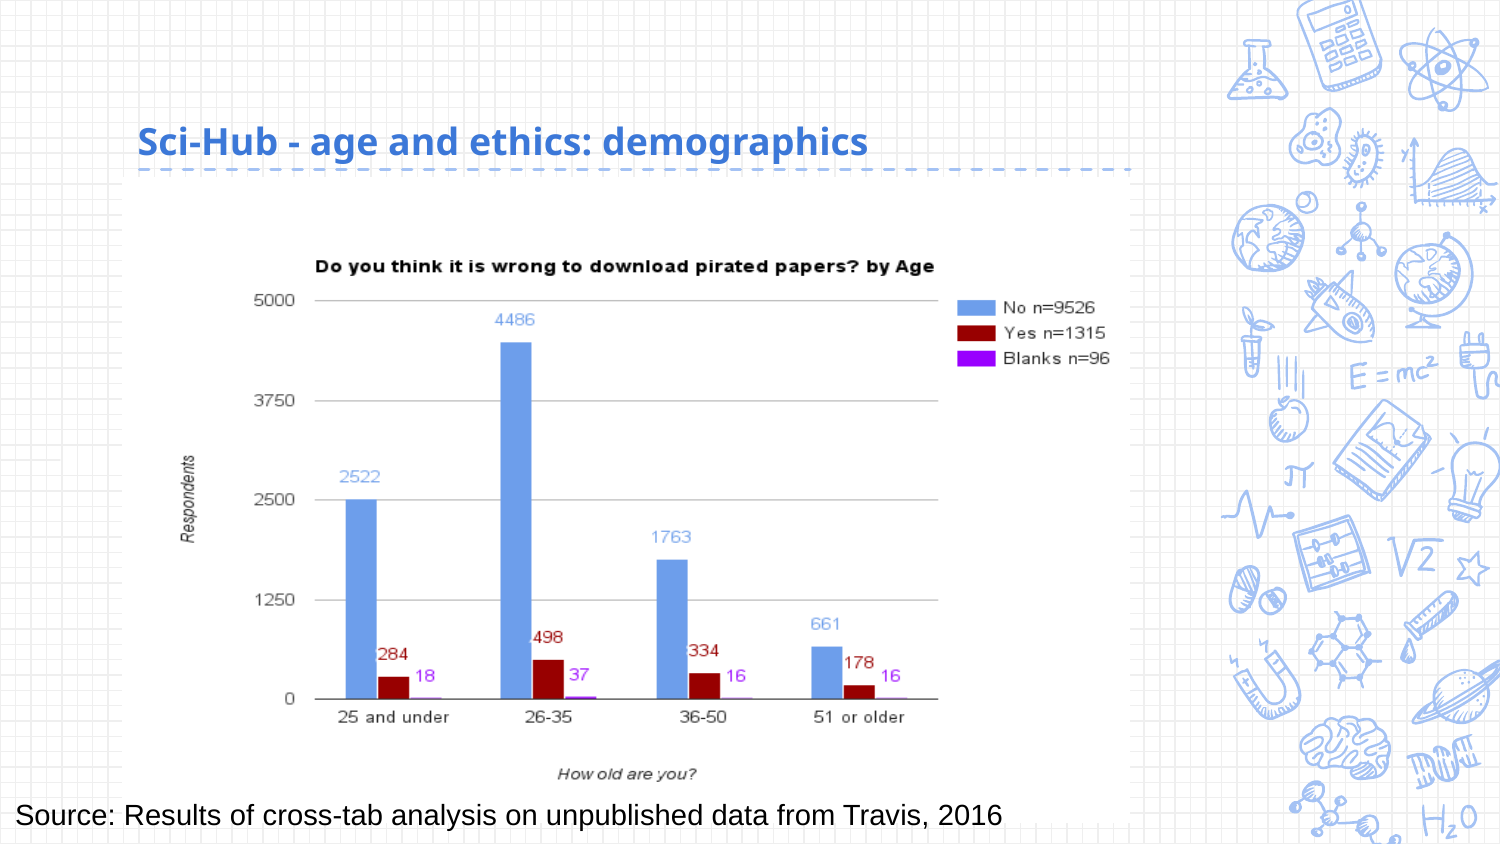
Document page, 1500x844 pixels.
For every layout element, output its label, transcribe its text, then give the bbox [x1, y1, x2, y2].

text_box Source: Results of cross-tab analysis on unpublished data from Travis, 2016 [0, 781, 1284, 844]
picture [122, 177, 1131, 823]
title Sci-Hub - age and ethics: demographics [122, 36, 1130, 176]
